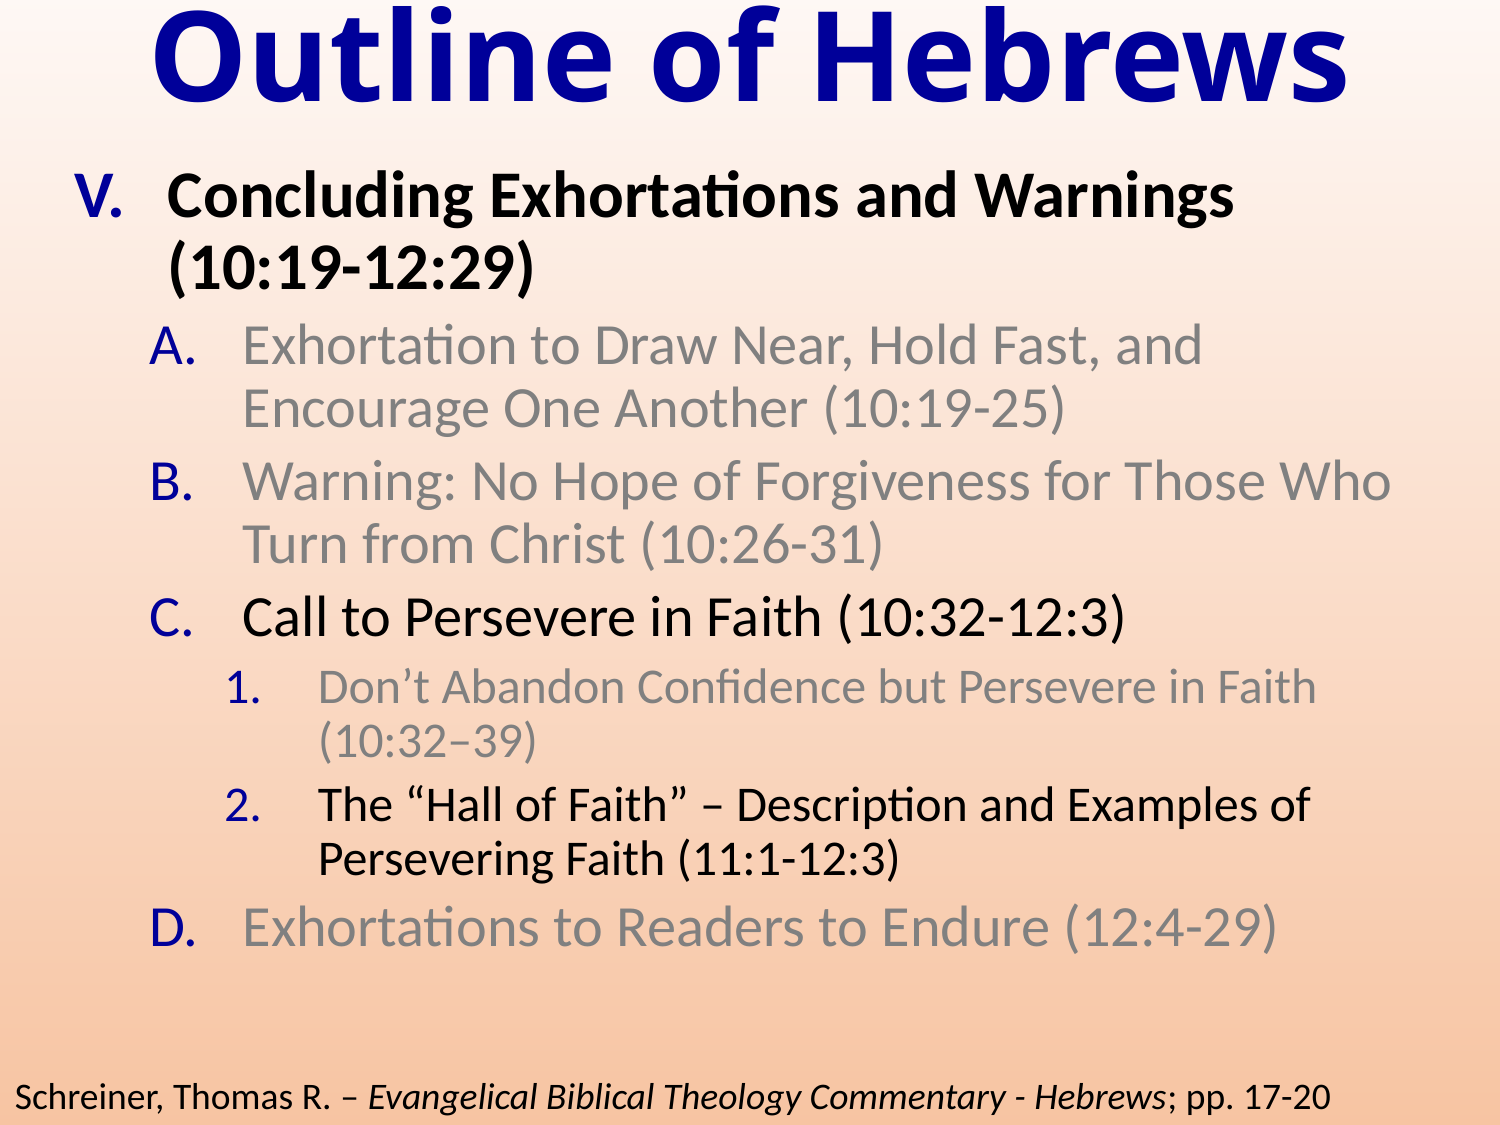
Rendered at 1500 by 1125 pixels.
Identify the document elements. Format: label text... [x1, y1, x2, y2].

text_box Schreiner, Thomas R. – Evangelical Biblical Theology Commentary - Hebrews; pp. 17-20 [0, 1064, 1496, 1125]
title Outline of Hebrews [0, 0, 1500, 123]
list Concluding Exhortations and Warnings (10:19-12:29) Exhortation to Draw Near, Hold Fast, and Encourage One Another (10:19-25) Warning: No Hope of Forgiveness for Those Who Turn from Christ (10:26-31) Call to Persevere in Faith (10:32-12:3) Don’t Abandon Confidence but Persevere in Faith (10:32–39) The “Hall of Faith” – Description and Examples of Persevering Faith (11:1-12:3) Exhortations to Readers to Endure (12:4-29) [59, 152, 1437, 1054]
